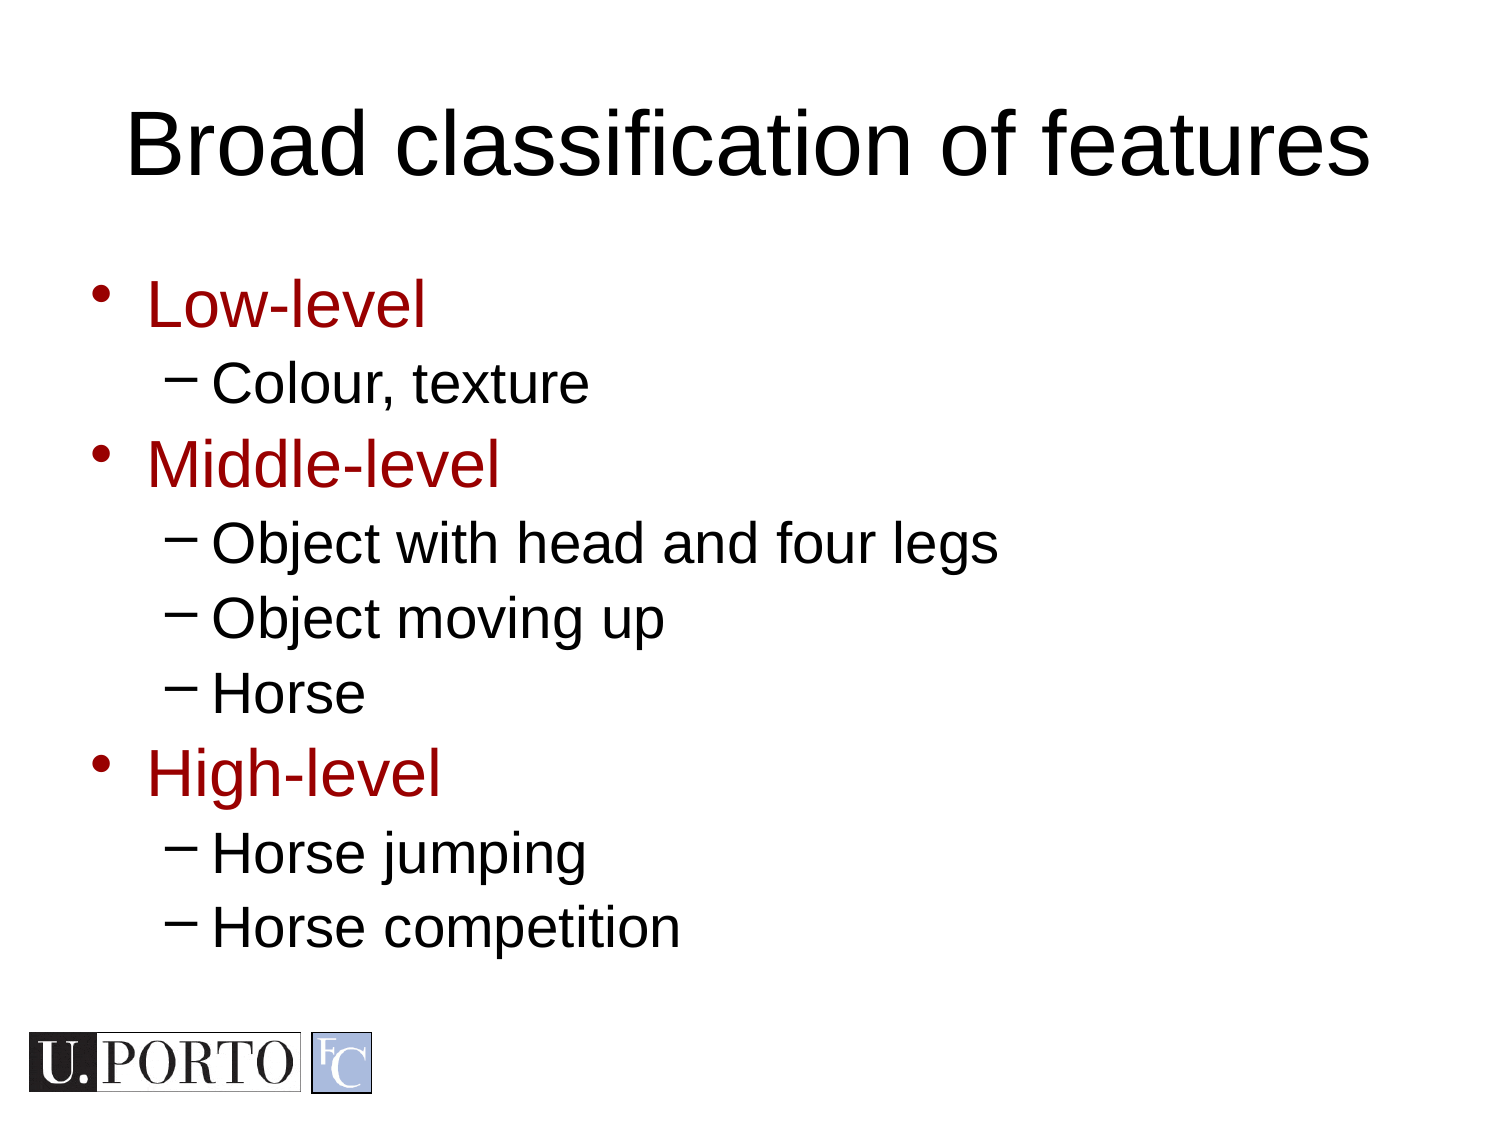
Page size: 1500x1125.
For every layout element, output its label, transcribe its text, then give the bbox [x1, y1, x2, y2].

picture [313, 1033, 371, 1092]
title Broad classification of features [74, 44, 1426, 233]
picture [29, 1032, 301, 1092]
list Low-level Colour, texture Middle-level Object with head and four legs Object moving up Horse High-level Horse jumping Horse competition [74, 262, 1426, 1006]
